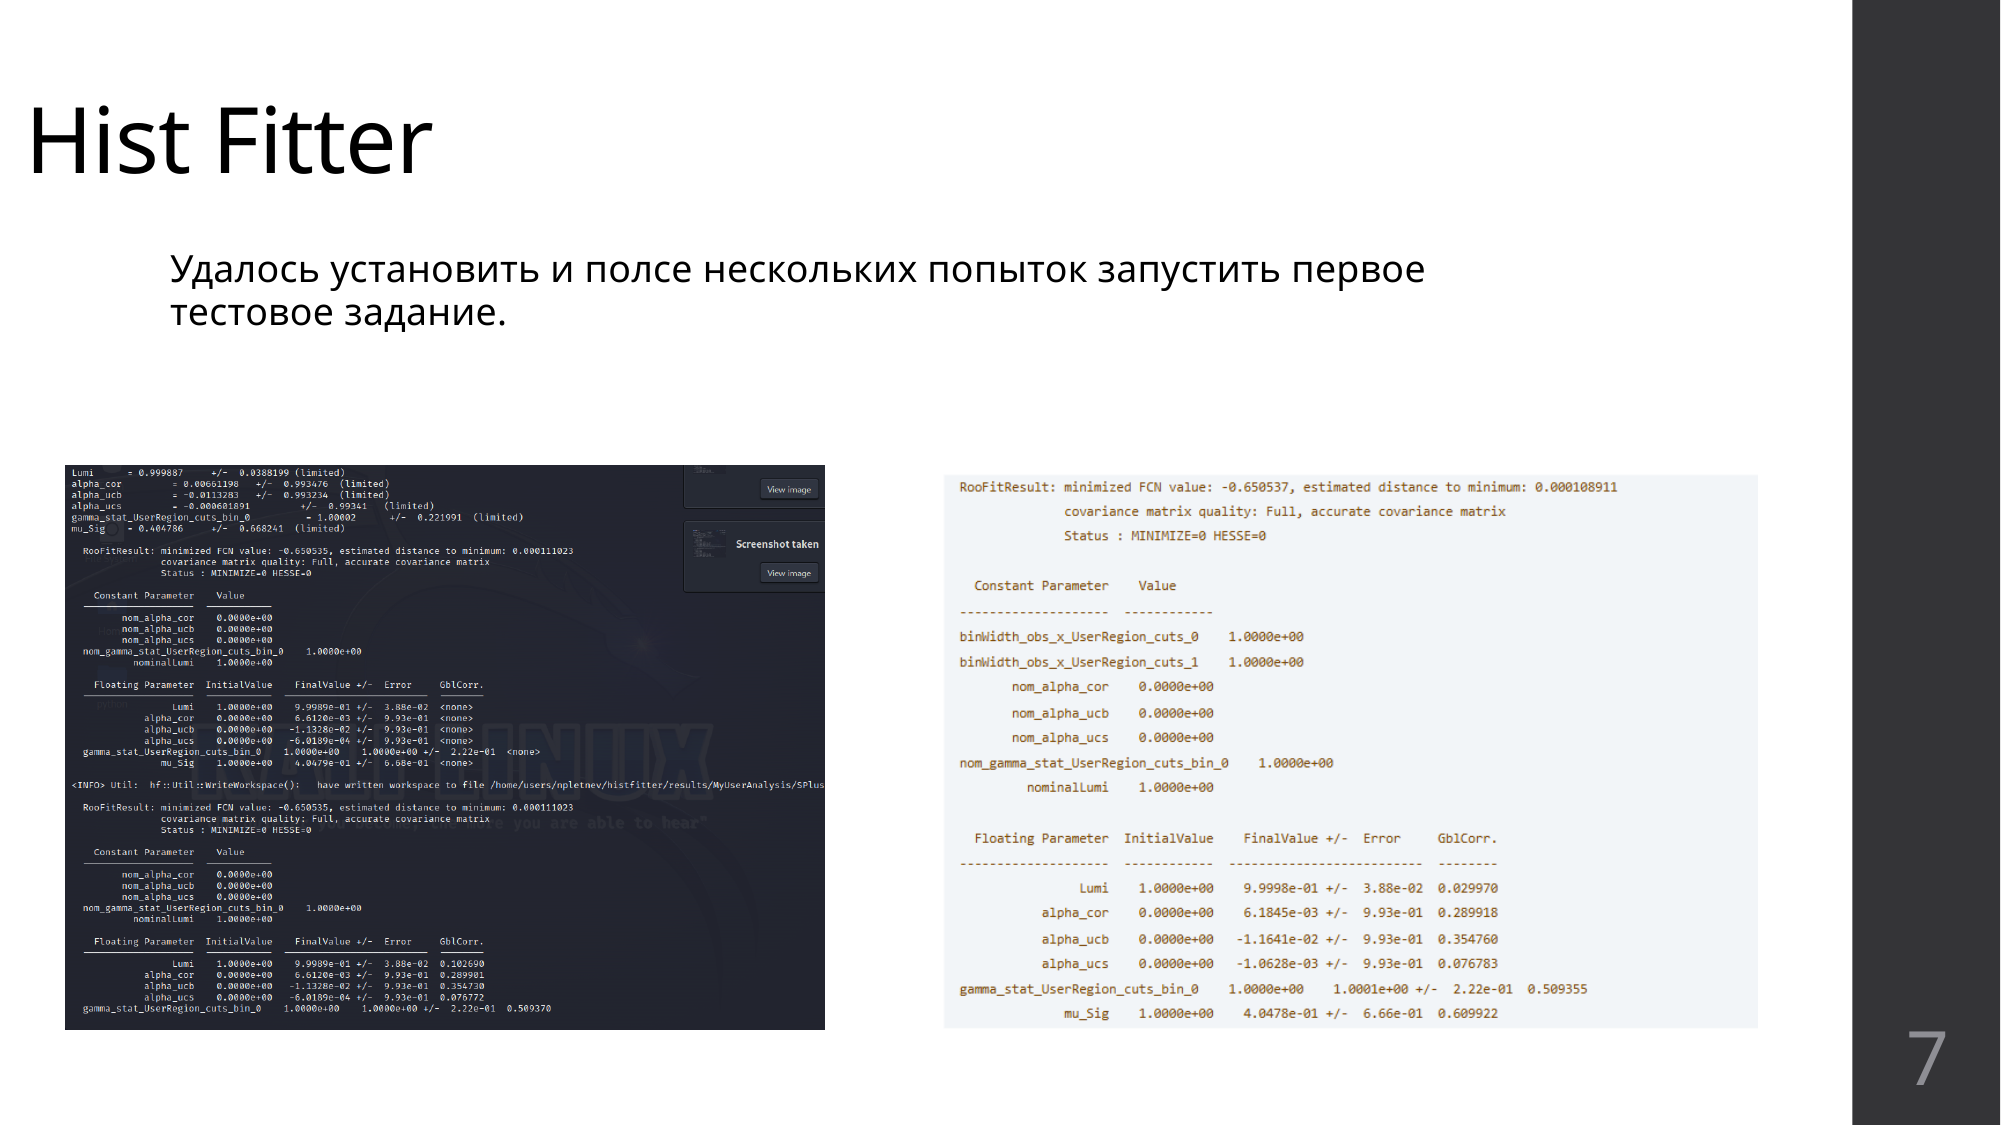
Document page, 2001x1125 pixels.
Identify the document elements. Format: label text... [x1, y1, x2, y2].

picture [938, 465, 1759, 1040]
picture [65, 465, 825, 1030]
list Удалось установить и полсе нескольких попыток запустить первое тестовое задание. [155, 241, 1566, 956]
slide_number 7 [1852, 1012, 2000, 1110]
title Hist Fitter [10, 0, 1601, 202]
